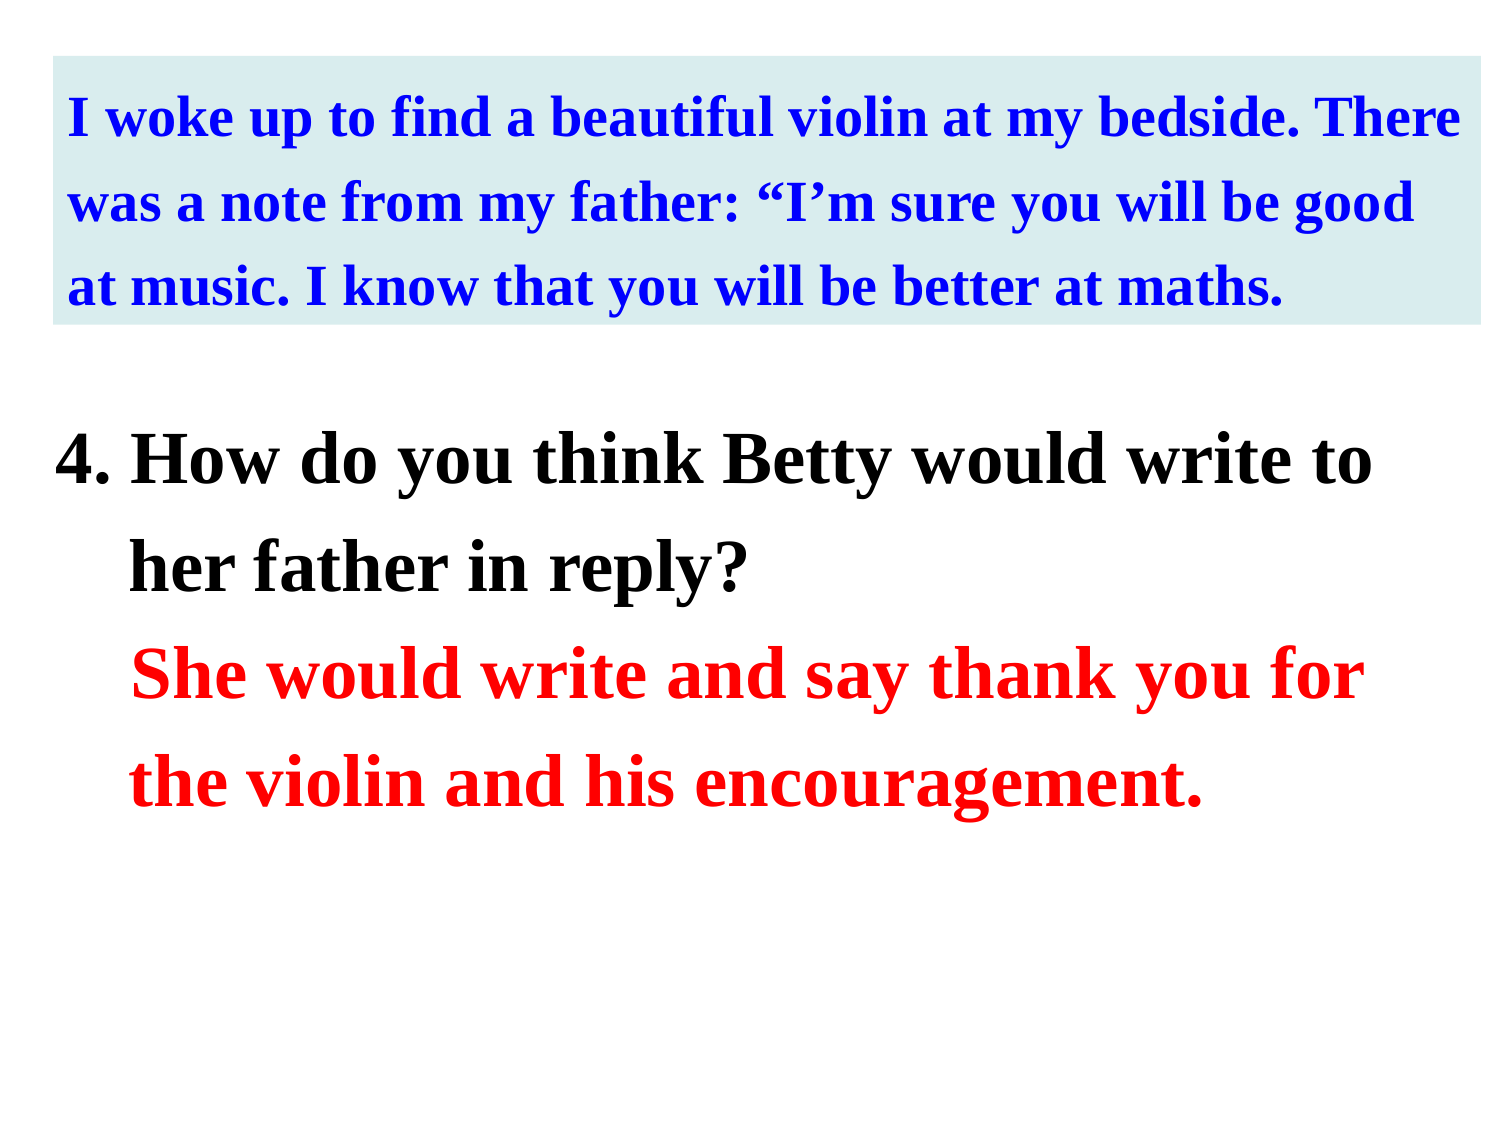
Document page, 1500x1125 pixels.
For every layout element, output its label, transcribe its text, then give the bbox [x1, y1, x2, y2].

text_box 4. How do you think Betty would write to her father in reply? She would write and say thank you for the violin and his encouragement. [41, 382, 1454, 830]
text_box I woke up to find a beautiful violin at my bedside. There was a note from my father: “I’m sure you will be good at music. I know that you will be better at maths. [53, 55, 1481, 325]
